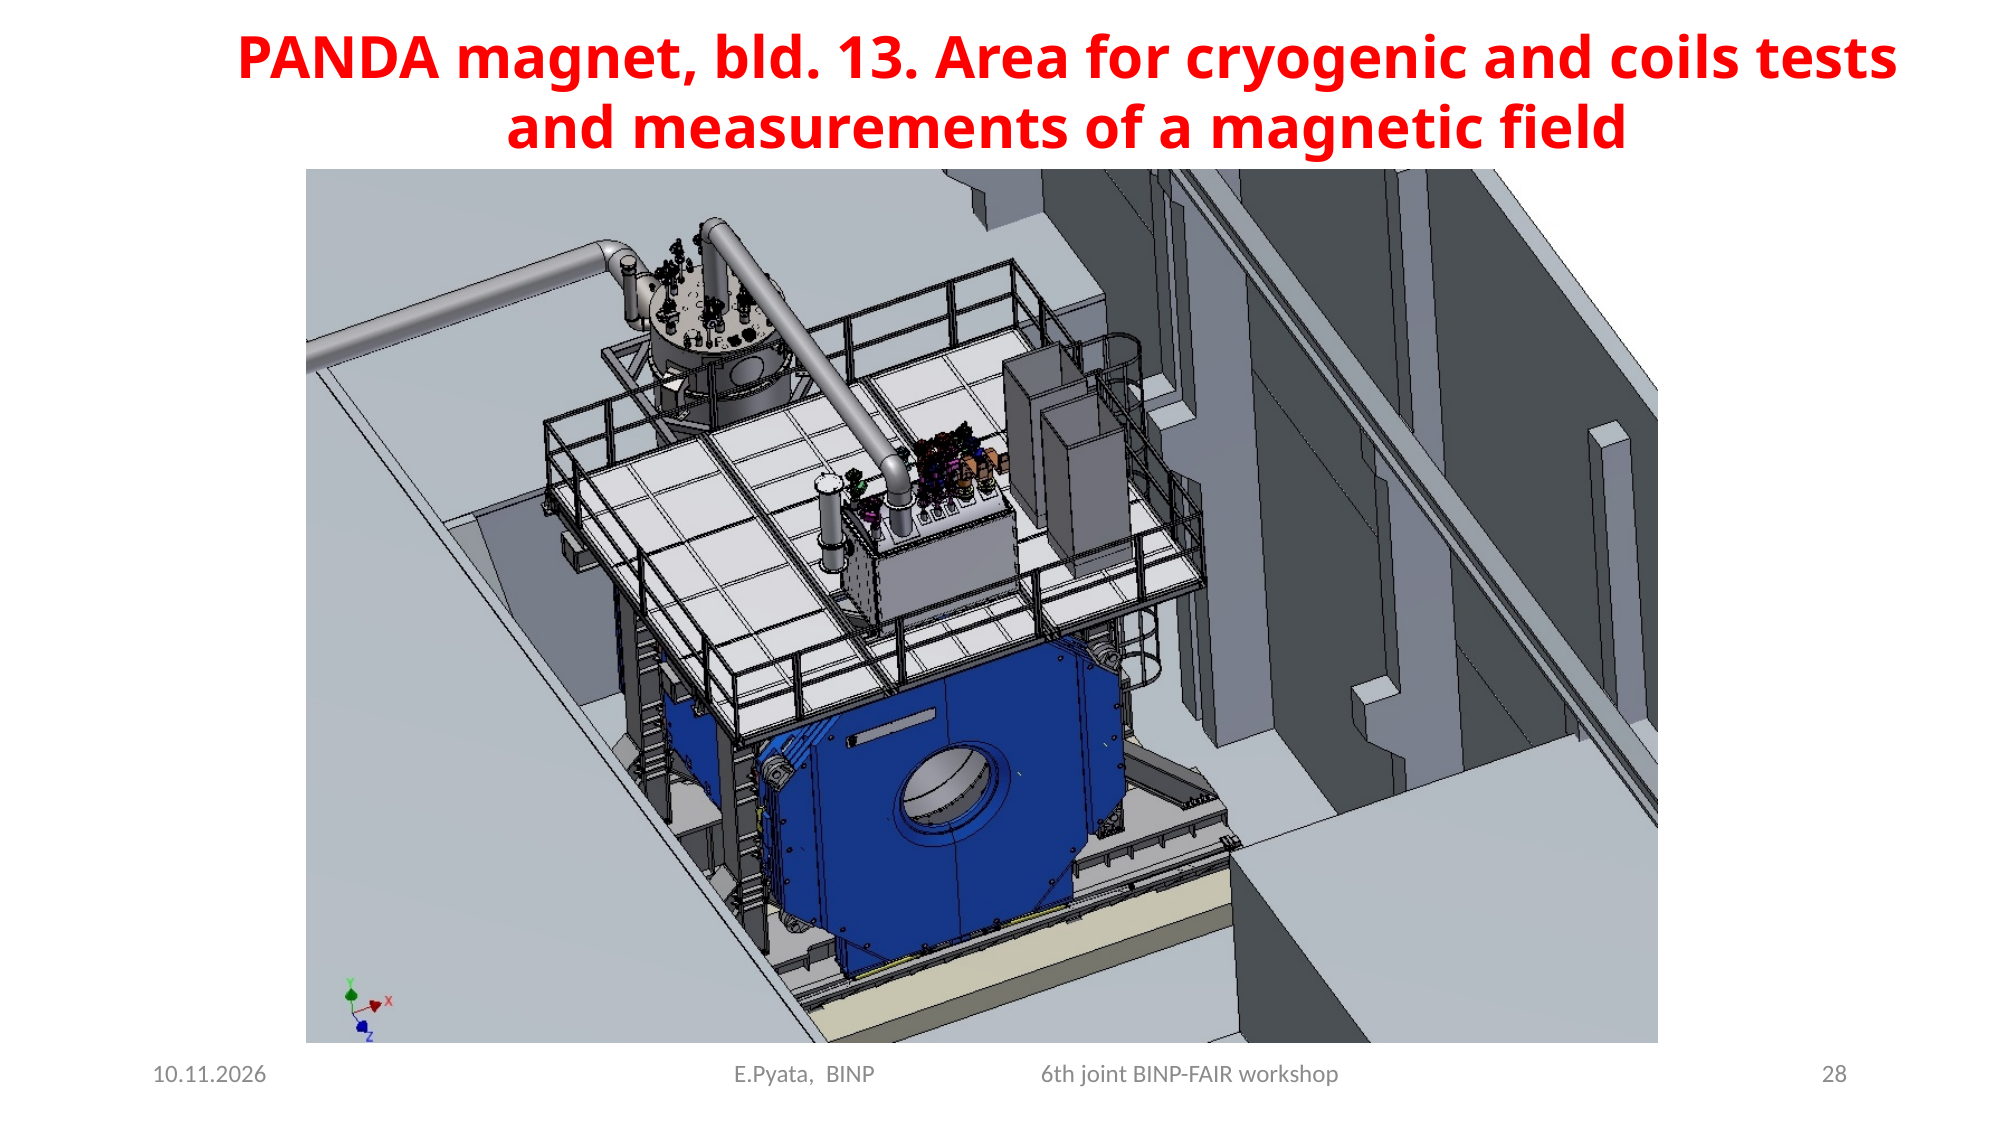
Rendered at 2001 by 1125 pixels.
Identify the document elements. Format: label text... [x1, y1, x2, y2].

picture [306, 169, 1659, 1043]
text_box PANDA magnet, bld. 13. Area for cryogenic and coils tests and measurements of a magnetic field [215, 12, 1920, 168]
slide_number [137, 1042, 588, 1103]
footer E.Pyata, BINP 6th joint BINP-FAIR workshop [588, 1043, 1658, 1103]
slide_number 28 [1658, 1042, 1863, 1103]
